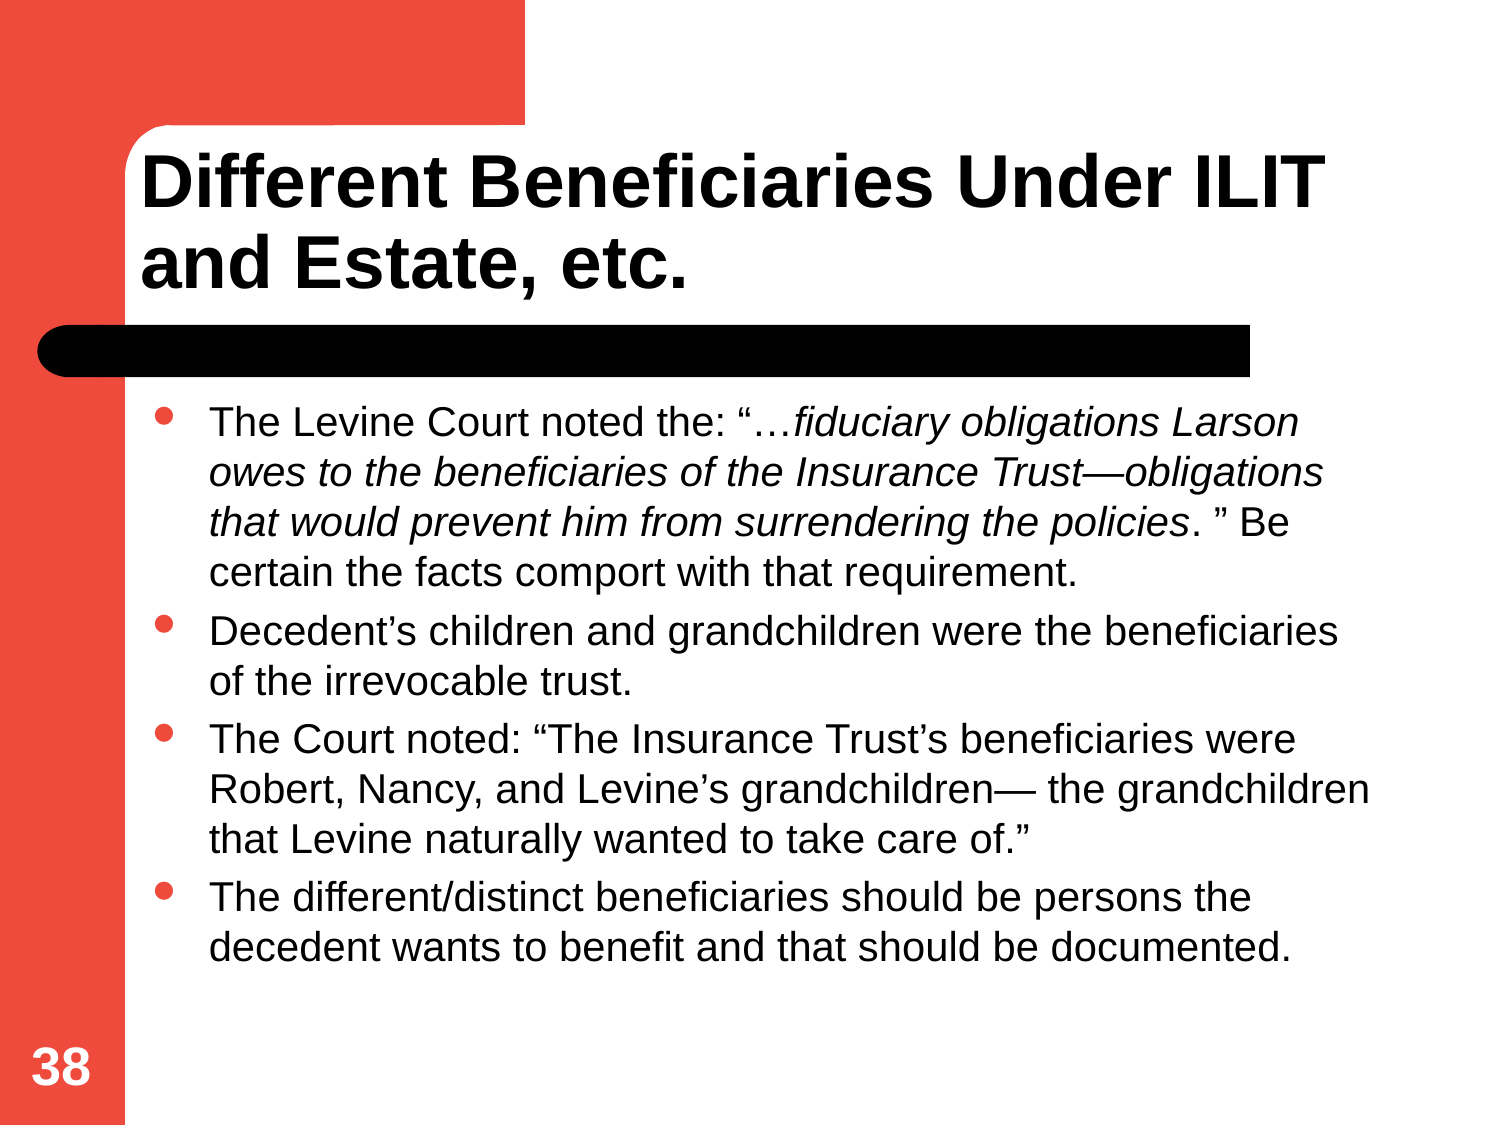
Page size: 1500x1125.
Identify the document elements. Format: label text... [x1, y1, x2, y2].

slide_number 38 [13, 1023, 111, 1105]
list The Levine Court noted the: “…fiduciary obligations Larson owes to the beneficiaries of the Insurance Trust—obligations that would prevent him from surrendering the policies. ” Be certain the facts comport with that requirement. Decedent’s children and grandchildren were the beneficiaries of the irrevocable trust. The Court noted: “The Insurance Trust’s beneficiaries were Robert, Nancy, and Levine’s grandchildren— the grandchildren that Levine naturally wanted to take care of.” The different/distinct beneficiaries should be persons the decedent wants to benefit and that should be documented. [137, 387, 1400, 999]
title Different Beneficiaries Under ILIT and Estate, etc. [125, 125, 1425, 313]
